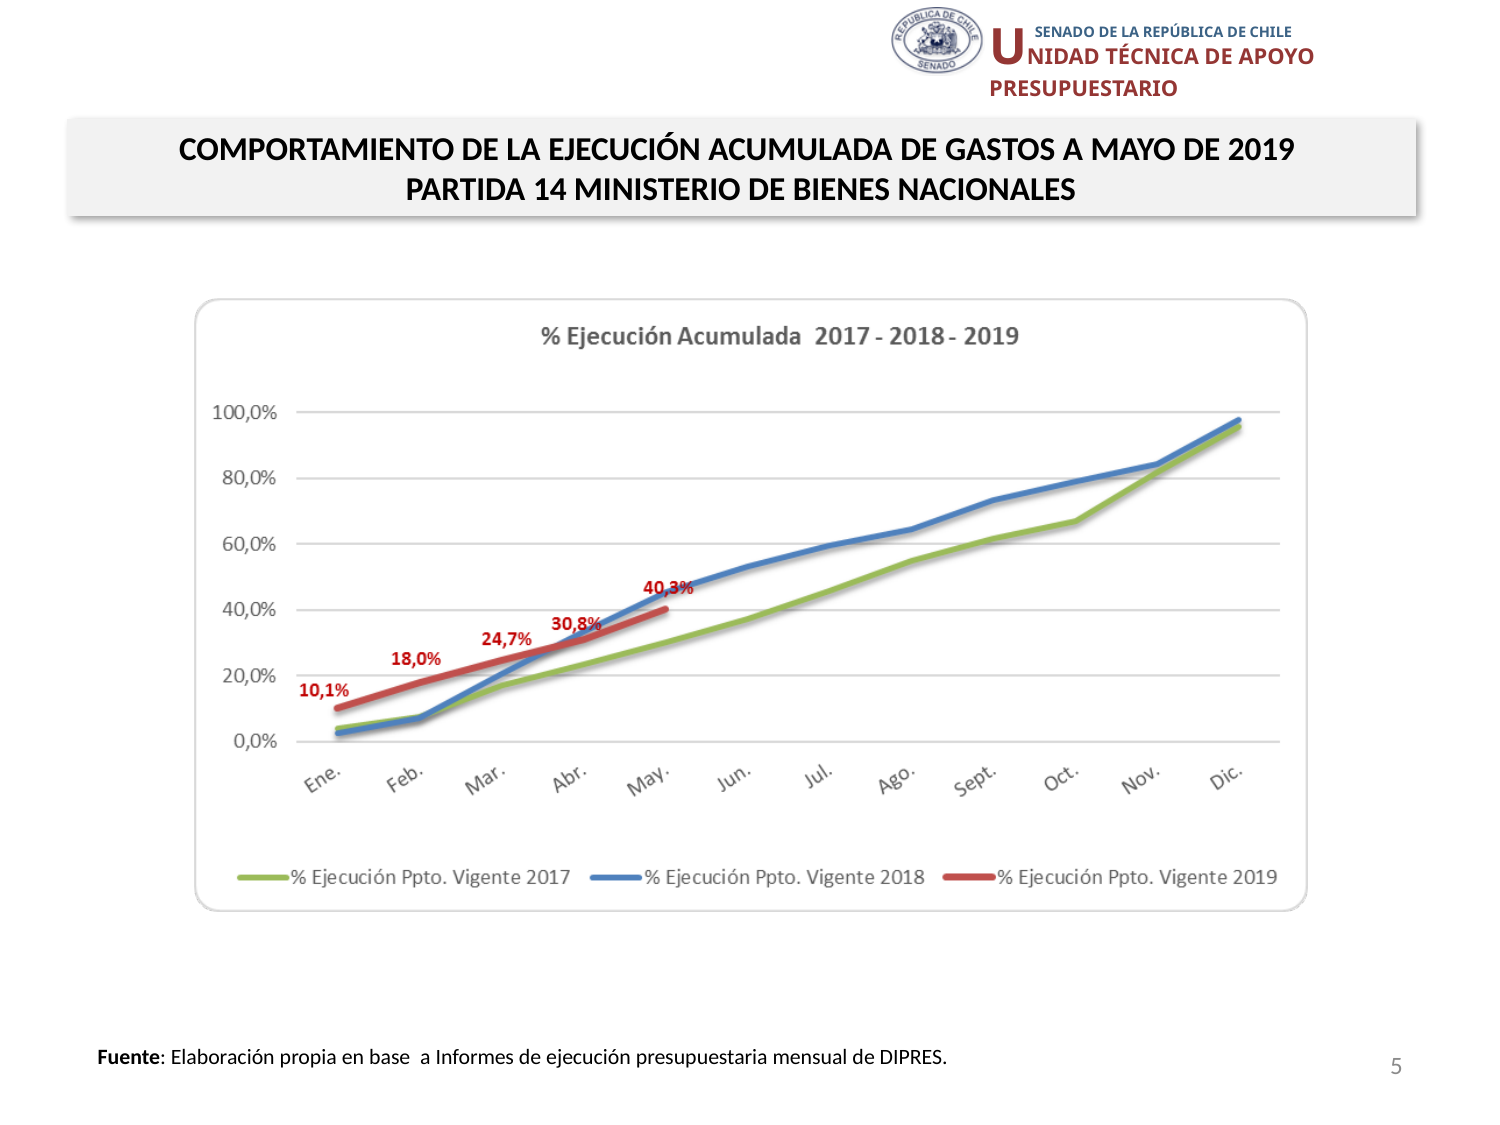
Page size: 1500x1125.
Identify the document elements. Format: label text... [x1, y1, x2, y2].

text_box COMPORTAMIENTO DE LA EJECUCIÓN ACUMULADA DE GASTOS A MAYO DE 2019 PARTIDA 14 MINISTERIO DE BIENES NACIONALES [67, 119, 1415, 216]
picture [891, 7, 985, 76]
picture [194, 298, 1308, 913]
footer Fuente: Elaboración propia en base a Informes de ejecución presupuestaria mensual de DIPRES. [82, 1035, 1462, 1095]
